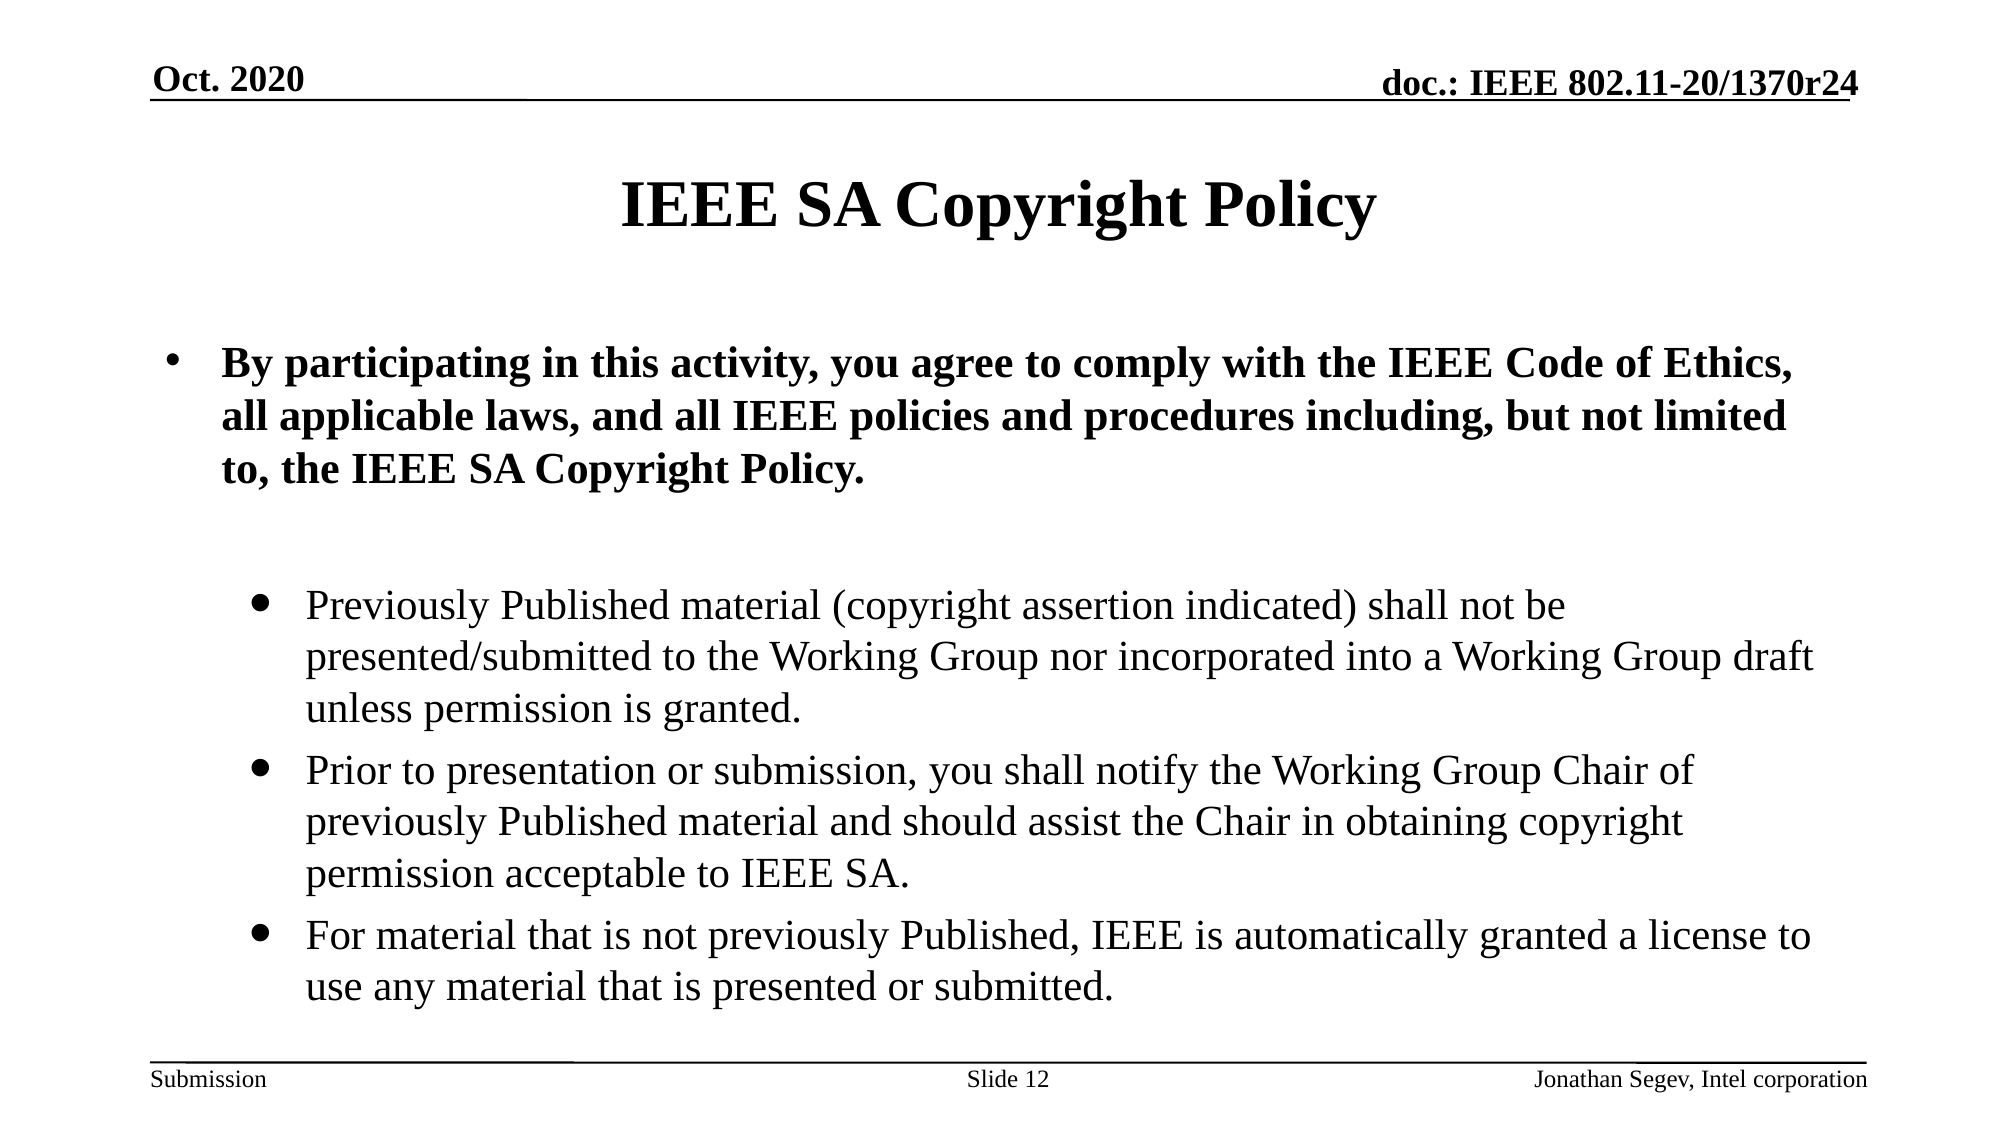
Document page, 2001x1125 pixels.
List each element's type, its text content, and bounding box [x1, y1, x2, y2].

footer Jonathan Segev, Intel corporation [1171, 1061, 1869, 1093]
slide_number Slide 12 [950, 1061, 1067, 1123]
title IEEE SA Copyright Policy [149, 112, 1850, 288]
list By participating in this activity, you agree to comply with the IEEE Code of Ethics, all applicable laws, and all IEEE policies and procedures including, but not limited to, the IEEE SA Copyright Policy. Previously Published material (copyright assertion indicated) shall not be presented/submitted to the Working Group nor incorporated into a Working Group draft unless permission is granted. Prior to presentation or submission, you shall notify the Working Group Chair of previously Published material and should assist the Chair in obtaining copyright permission acceptable to IEEE SA. For material that is not previously Published, IEEE is automatically granted a license to use any material that is presented or submitted. [149, 324, 1850, 1000]
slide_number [152, 54, 563, 100]
